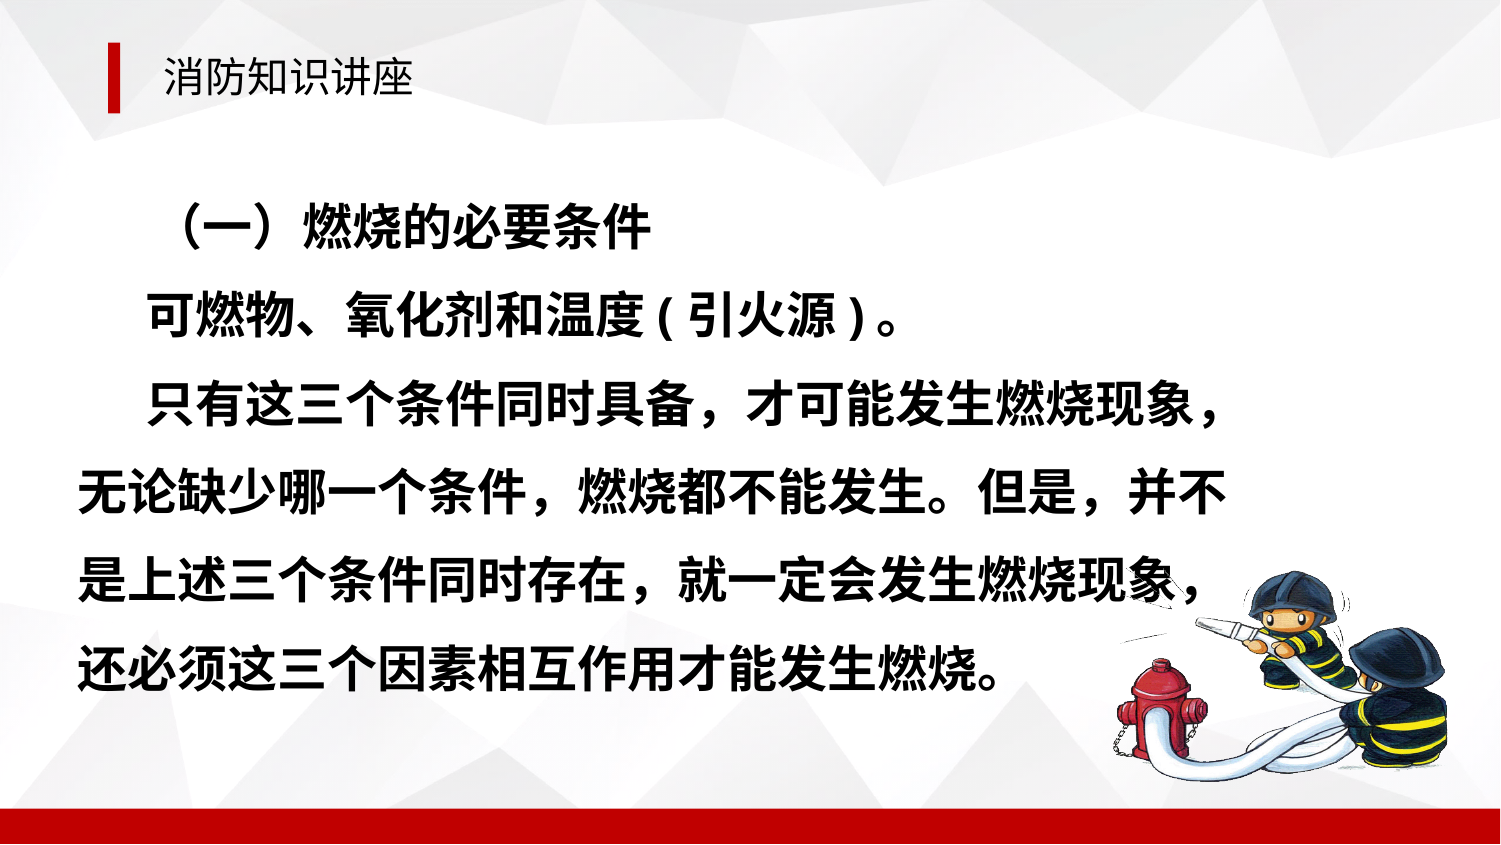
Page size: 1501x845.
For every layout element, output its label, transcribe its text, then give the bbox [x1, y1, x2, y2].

text_box （一）燃烧的必要条件 可燃物、氧化剂和温度(引火源)。 只有这三个条件同时具备，才可能发生燃烧现象，无论缺少哪一个条件，燃烧都不能发生。但是，并不是上述三个条件同时存在，就一定会发生燃烧现象，还必须这三个因素相互作用才能发生燃烧。 [62, 159, 1263, 793]
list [1100, 568, 1456, 786]
picture [0, 0, 1501, 808]
